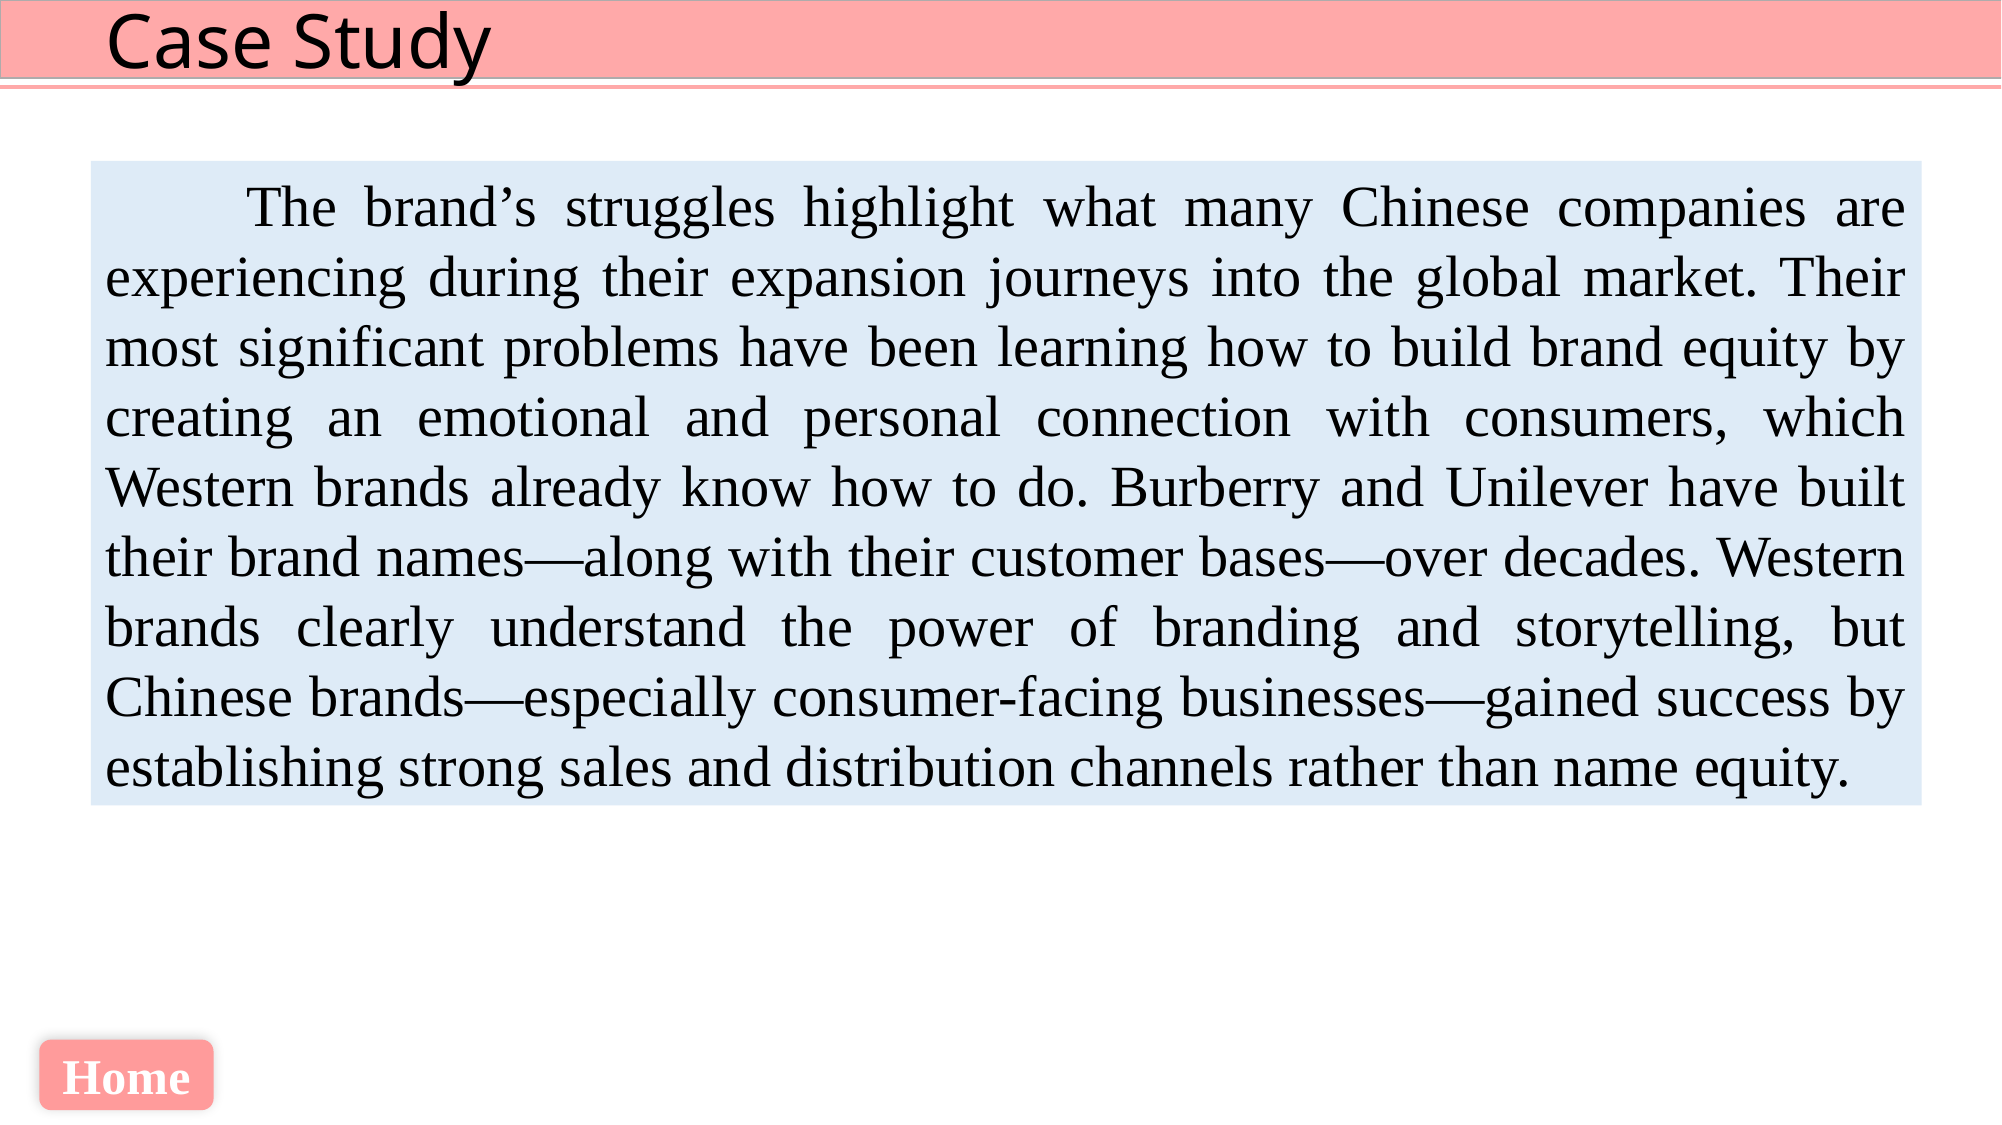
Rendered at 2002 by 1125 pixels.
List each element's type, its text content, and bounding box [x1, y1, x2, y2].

text_box The brand’s struggles highlight what many Chinese companies are experiencing during their expansion journeys into the global market. Their most significant problems have been learning how to build brand equity by creating an emotional and personal connection with consumers, which Western brands already know how to do. Burberry and Unilever have built their brand names—along with their customer bases—over decades. Western brands clearly understand the power of branding and storytelling, but Chinese brands—especially consumer-facing businesses—gained success by establishing strong sales and distribution channels rather than name equity. [90, 160, 1922, 806]
